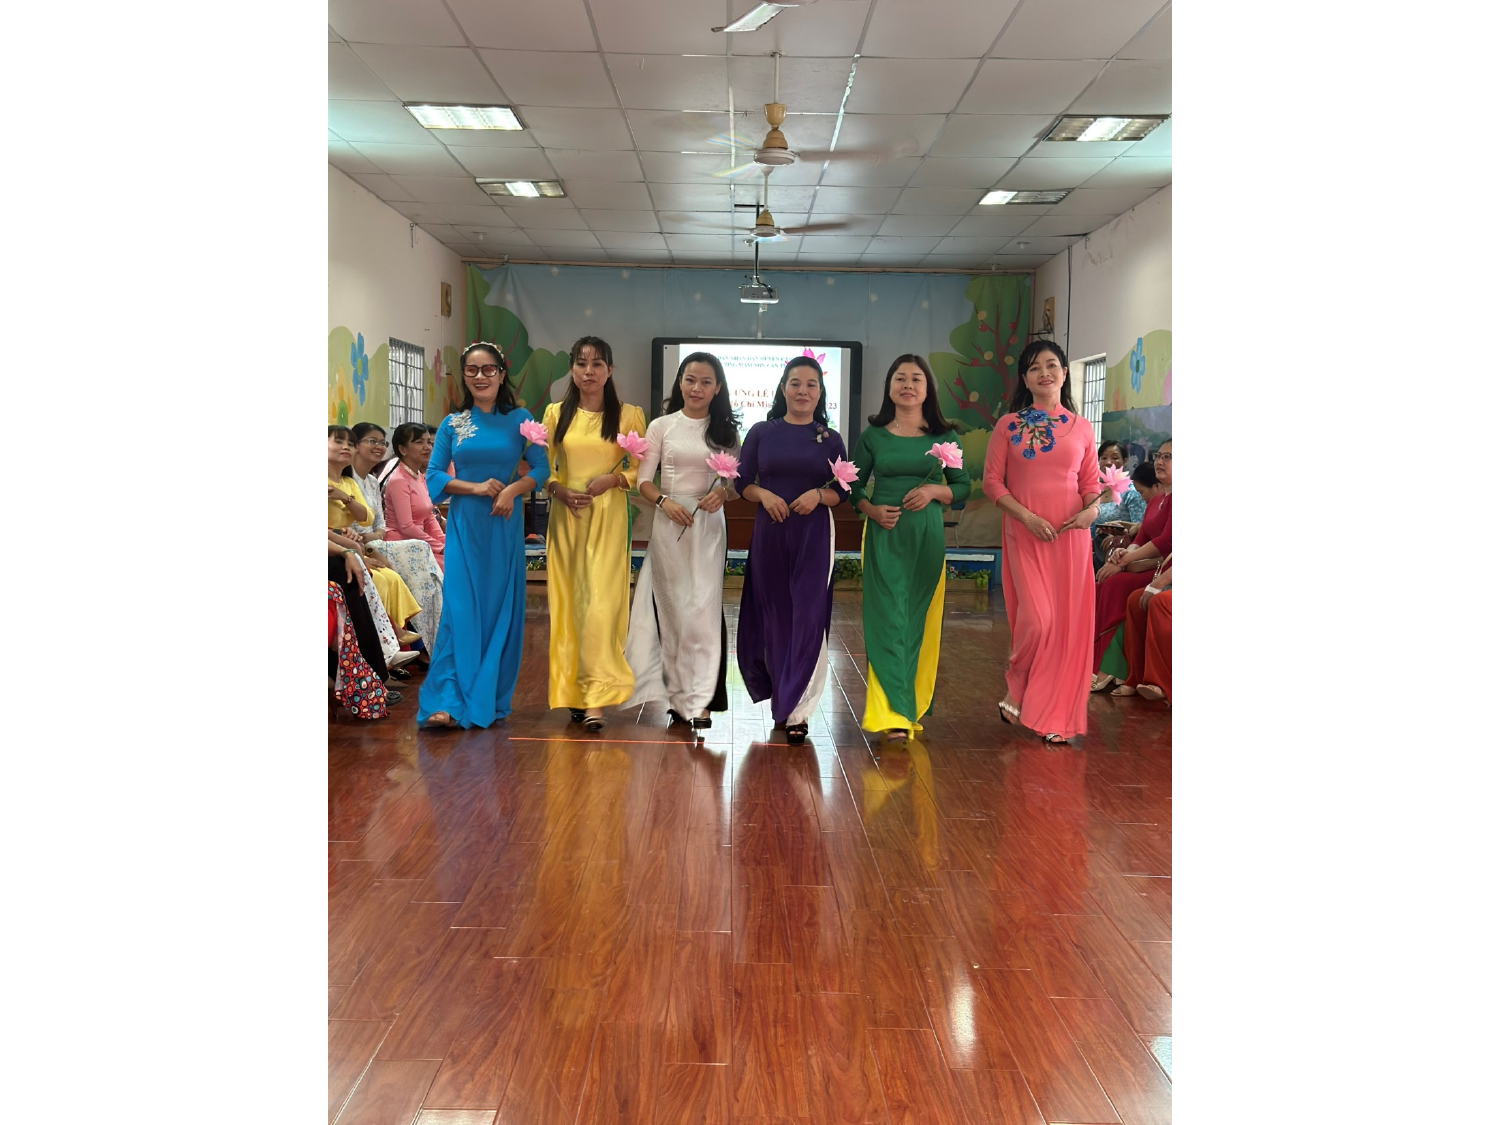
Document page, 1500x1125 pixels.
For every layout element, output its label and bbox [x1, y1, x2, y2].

picture [327, 0, 1173, 1125]
